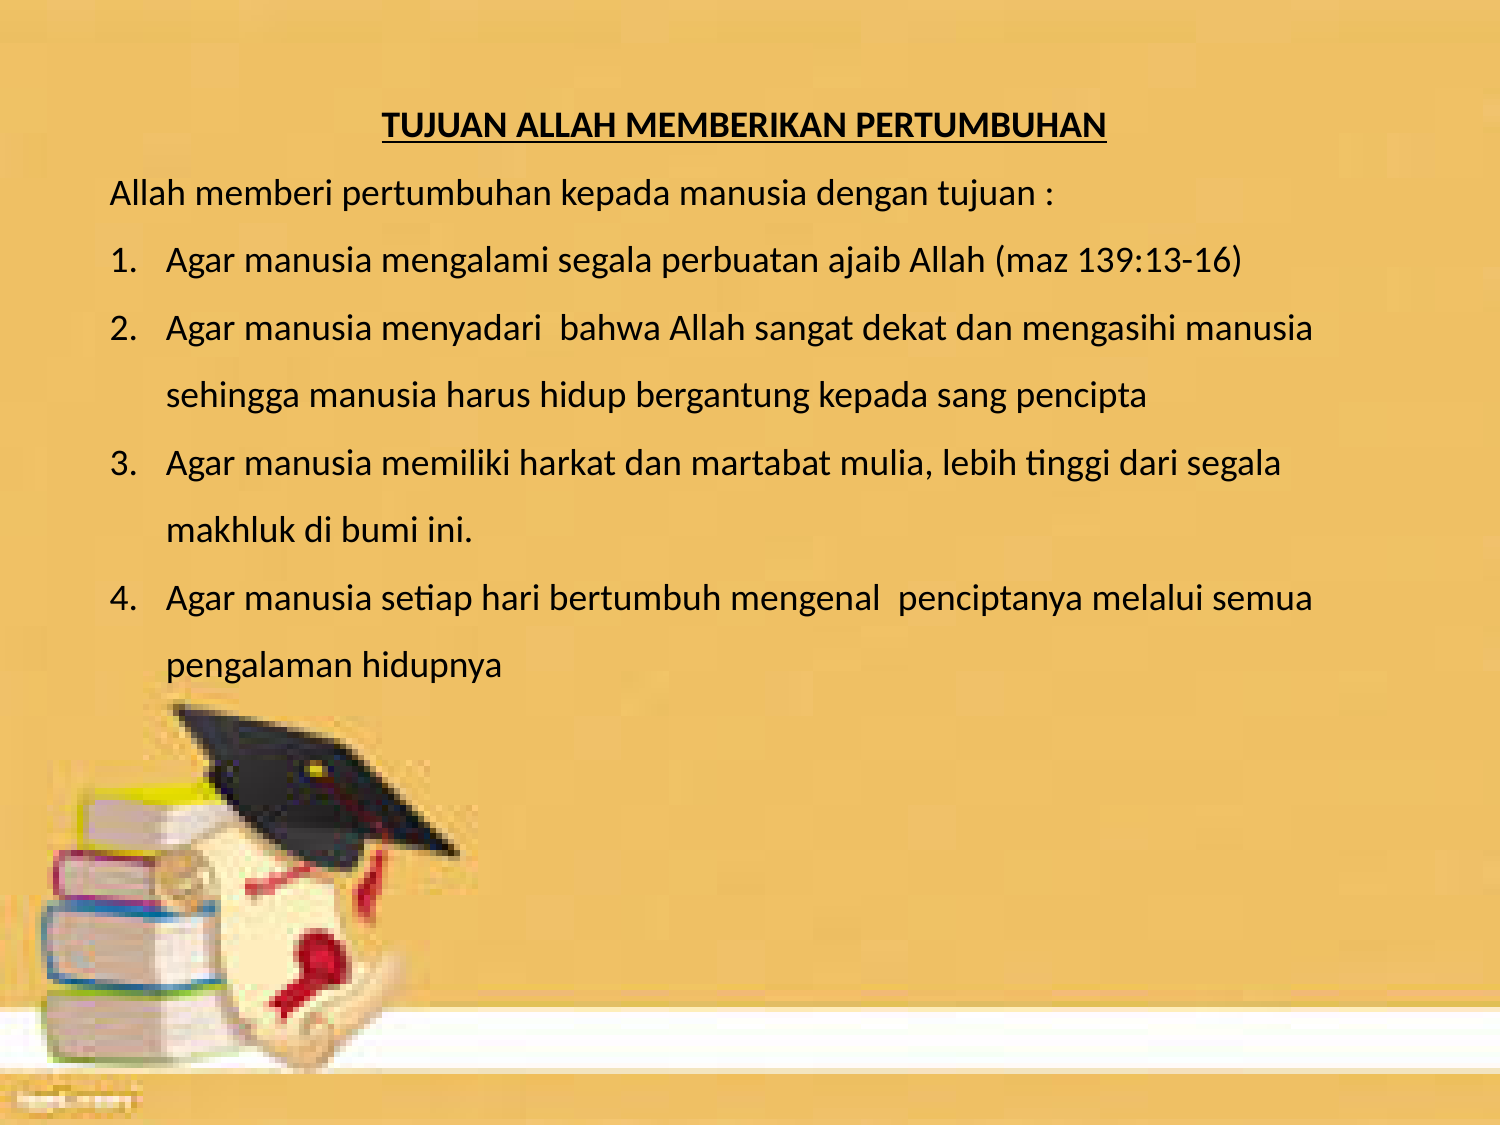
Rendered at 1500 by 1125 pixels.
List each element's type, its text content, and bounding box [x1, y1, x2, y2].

picture [0, 0, 1500, 1125]
text_box TUJUAN ALLAH MEMBERIKAN PERTUMBUHAN Allah memberi pertumbuhan kepada manusia dengan tujuan : Agar manusia mengalami segala perbuatan ajaib Allah (maz 139:13-16) Agar manusia menyadari bahwa Allah sangat dekat dan mengasihi manusia sehingga manusia harus hidup bergantung kepada sang pencipta Agar manusia memiliki harkat dan martabat mulia, lebih tinggi dari segala makhluk di bumi ini. Agar manusia setiap hari bertumbuh mengenal penciptanya melalui semua pengalaman hidupnya [94, 70, 1395, 761]
